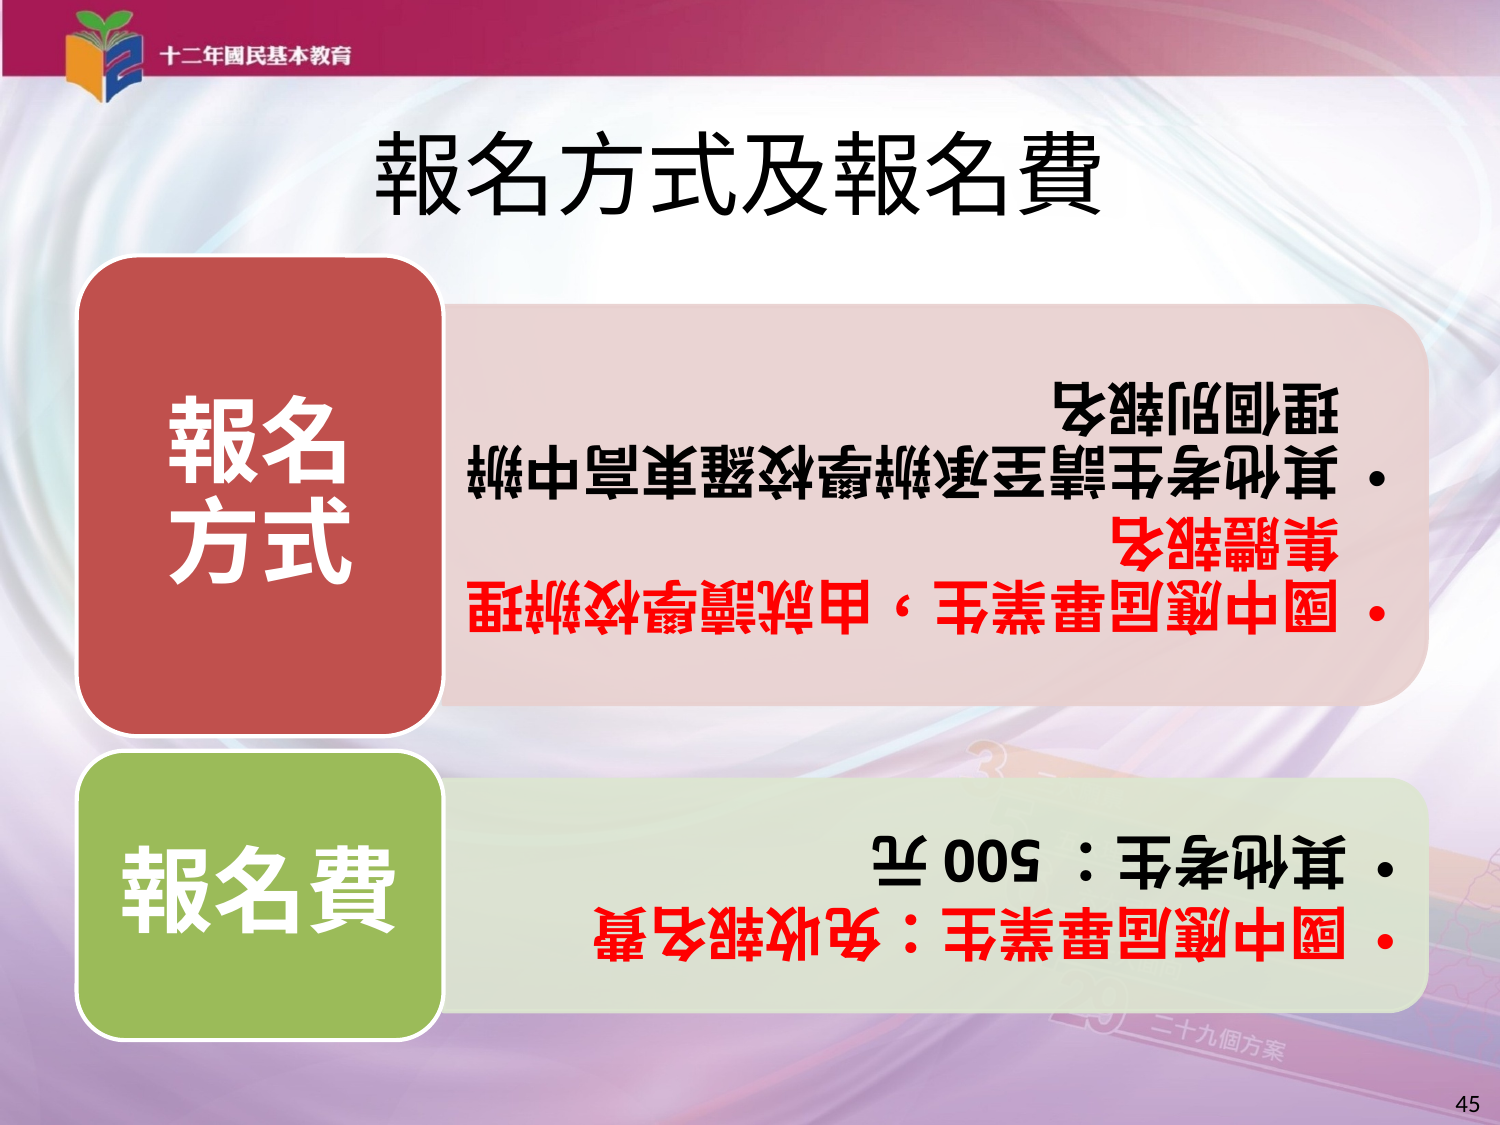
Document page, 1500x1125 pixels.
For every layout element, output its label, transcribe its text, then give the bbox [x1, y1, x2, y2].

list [76, 255, 1427, 1041]
picture [0, 0, 1500, 1125]
title 報名方式及報名費 [64, 101, 1416, 242]
